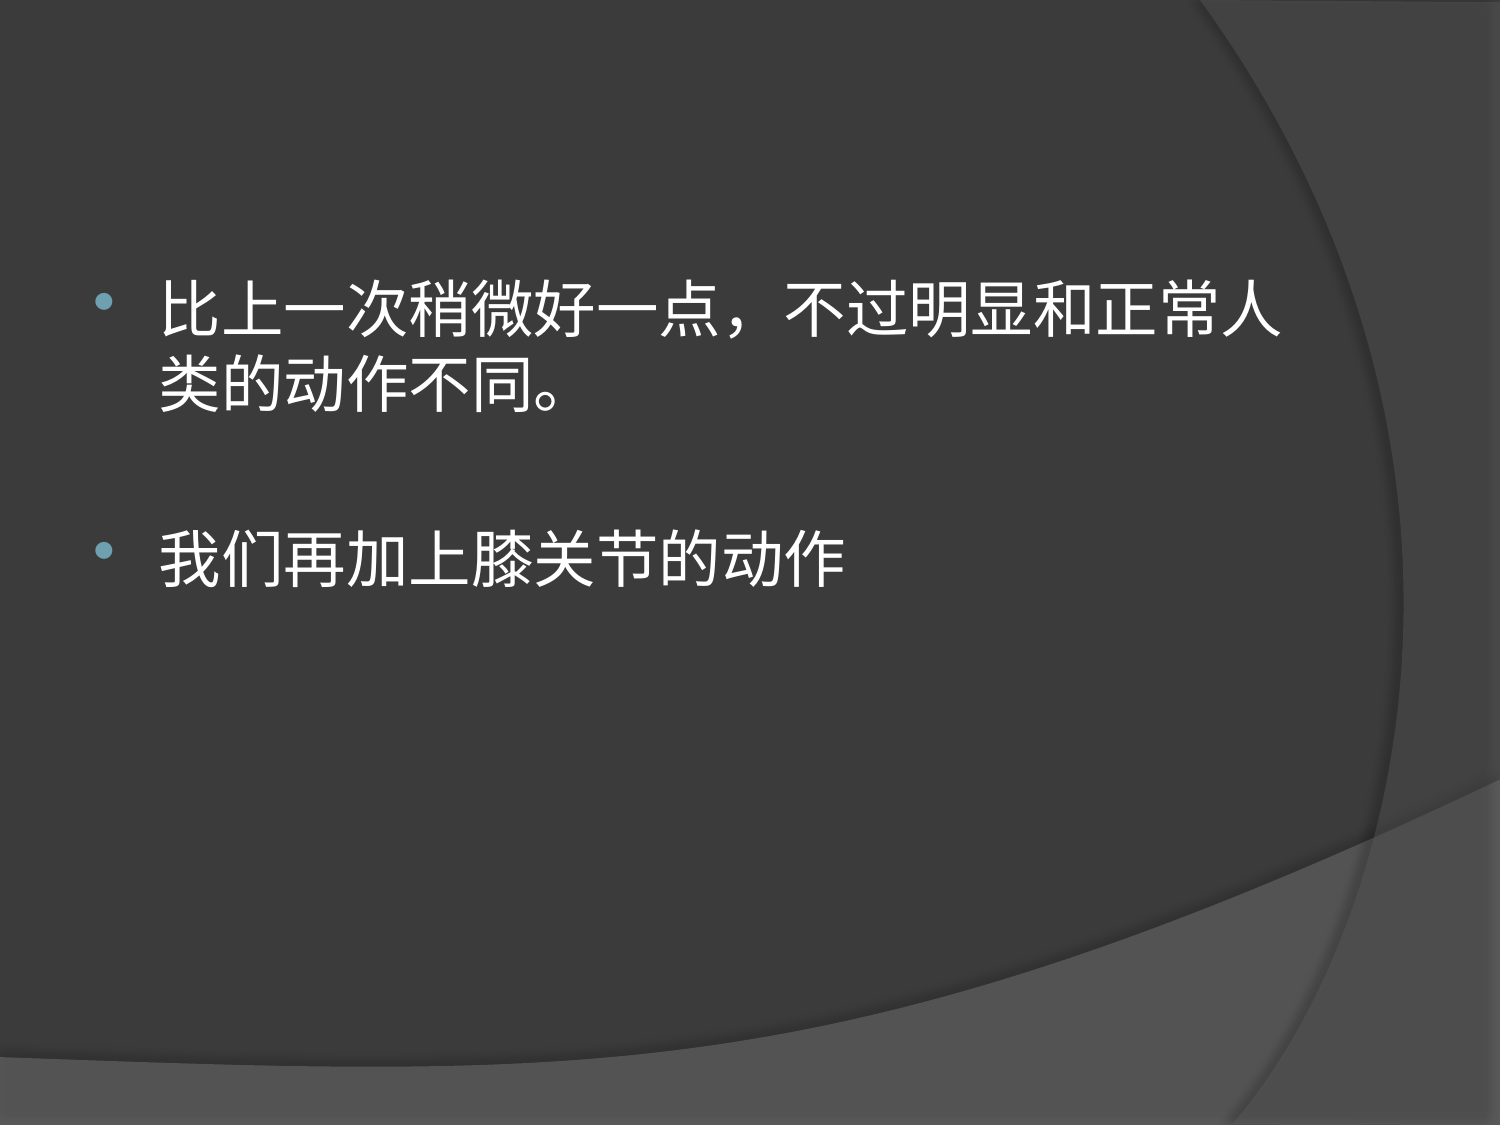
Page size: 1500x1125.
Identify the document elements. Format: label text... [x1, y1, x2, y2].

list 比上一次稍微好一点，不过明显和正常人类的动作不同。 我们再加上膝关节的动作 [75, 262, 1300, 1005]
